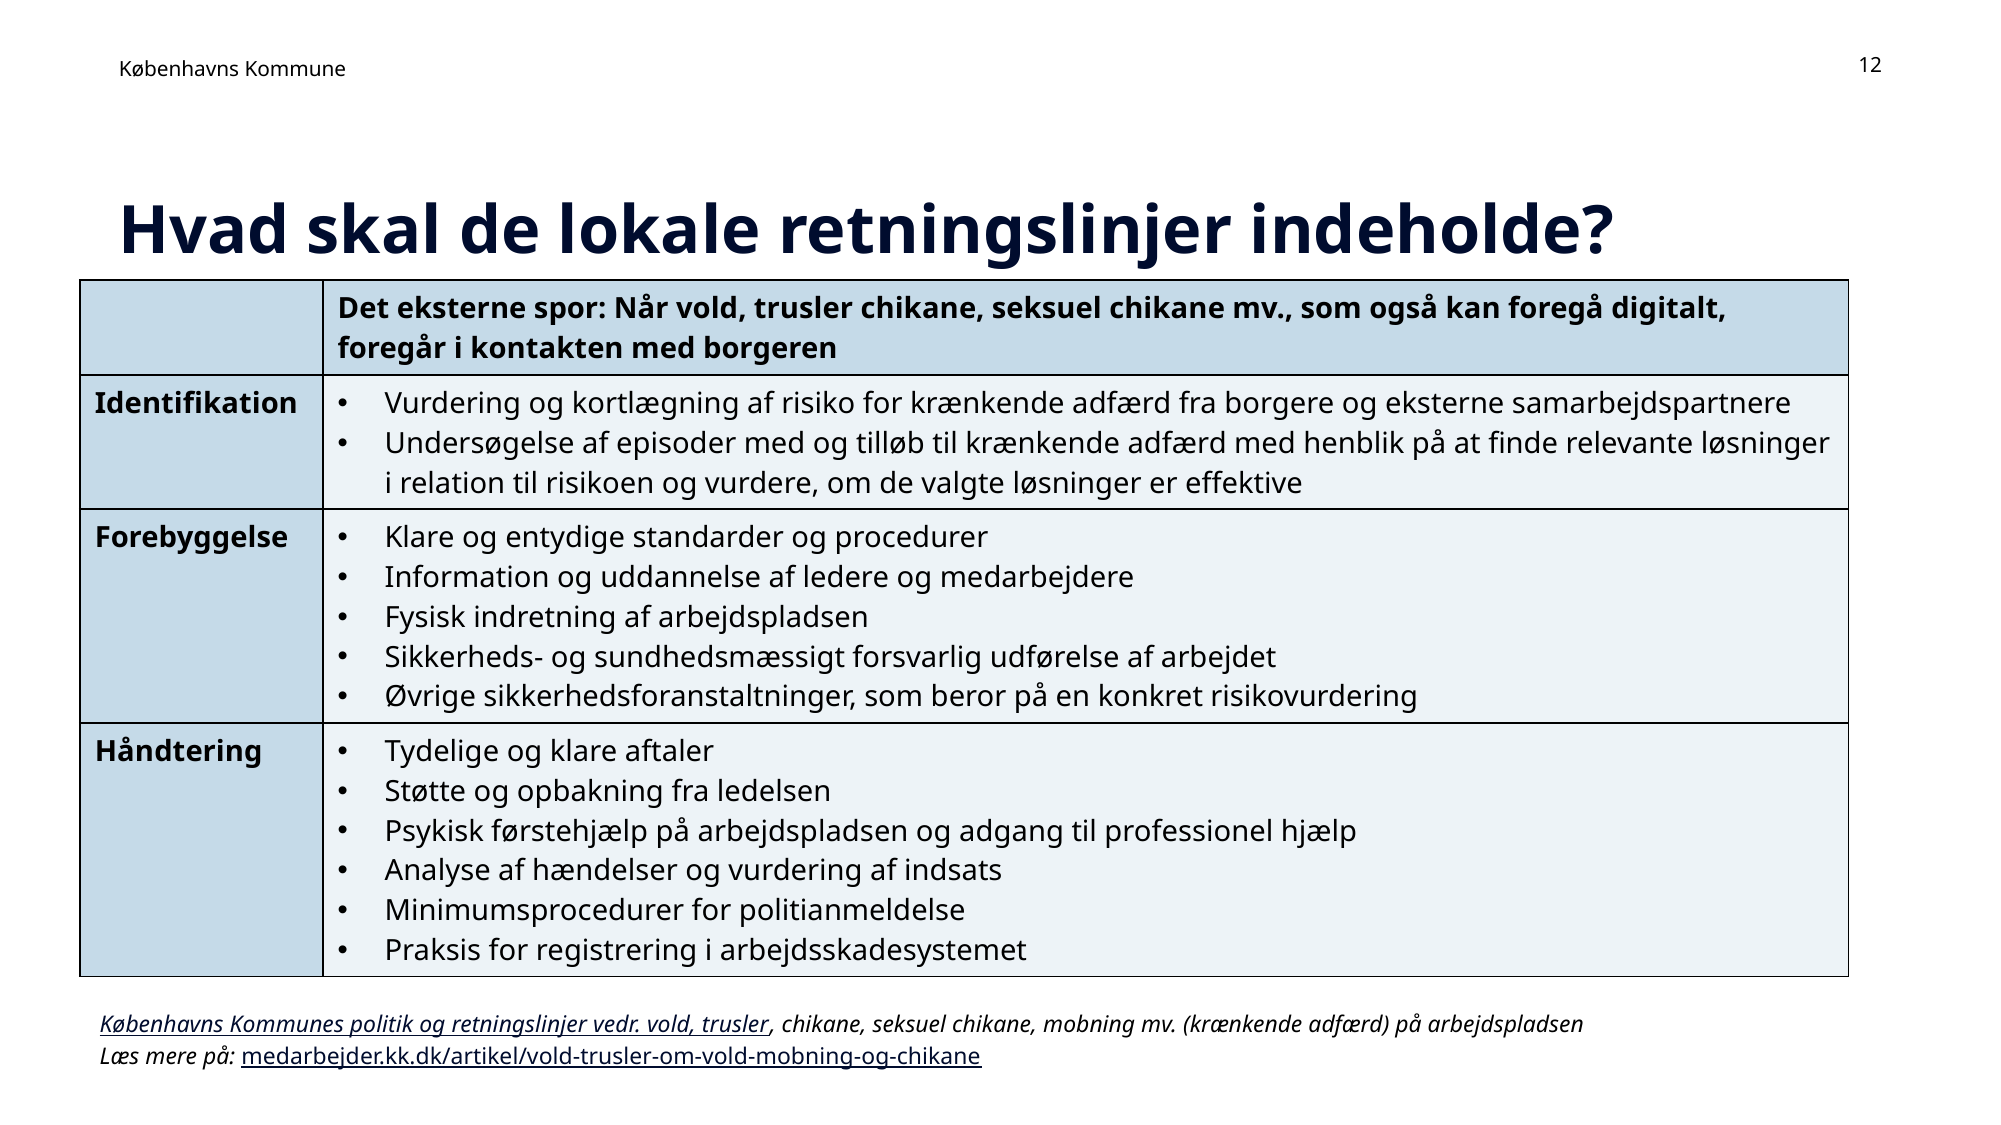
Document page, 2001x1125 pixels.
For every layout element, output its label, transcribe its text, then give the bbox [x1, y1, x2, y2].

table_cell Vurdering og kortlægning af risiko for krænkende adfærd fra borgere og eksterne samarbejdspartnere Undersøgelse af episoder med og tilløb til krænkende adfærd med henblik på at finde relevante løsninger i relation til risikoen og vurdere, om de valgte løsninger er effektive [324, 376, 1848, 508]
slide_number 12 [1817, 50, 1882, 81]
list Københavns Kommunes politik og retningslinjer vedr. vold, trusler, chikane, seksuel chikane, mobning mv. (krænkende adfærd) på arbejdspladsen Læs mere på: medarbejder.kk.dk/artikel/vold-trusler-om-vold-mobning-og-chikane [99, 1009, 1864, 1061]
table_cell Tydelige og klare aftaler Støtte og opbakning fra ledelsen Psykisk førstehjælp på arbejdspladsen og adgang til professionel hjælp Analyse af hændelser og vurdering af indsats Minimumsprocedurer for politianmeldelse Praksis for registrering i arbejdsskadesystemet [324, 724, 1848, 976]
title Hvad skal de lokale retningslinjer indeholde? [118, 196, 1882, 268]
table_cell Forebyggelse [81, 510, 322, 722]
table_header Det eksterne spor: Når vold, trusler chikane, seksuel chikane mv., som også kan foregå digitalt, foregår i kontakten med borgeren [324, 281, 1848, 374]
table_cell Håndtering [81, 724, 322, 976]
table_header [81, 281, 322, 374]
table_cell Identifikation [81, 376, 322, 508]
table_cell Klare og entydige standarder og procedurer Information og uddannelse af ledere og medarbejdere Fysisk indretning af arbejdspladsen Sikkerheds- og sundhedsmæssigt forsvarlig udførelse af arbejdet Øvrige sikkerhedsforanstaltninger, som beror på en konkret risikovurdering [324, 510, 1848, 722]
